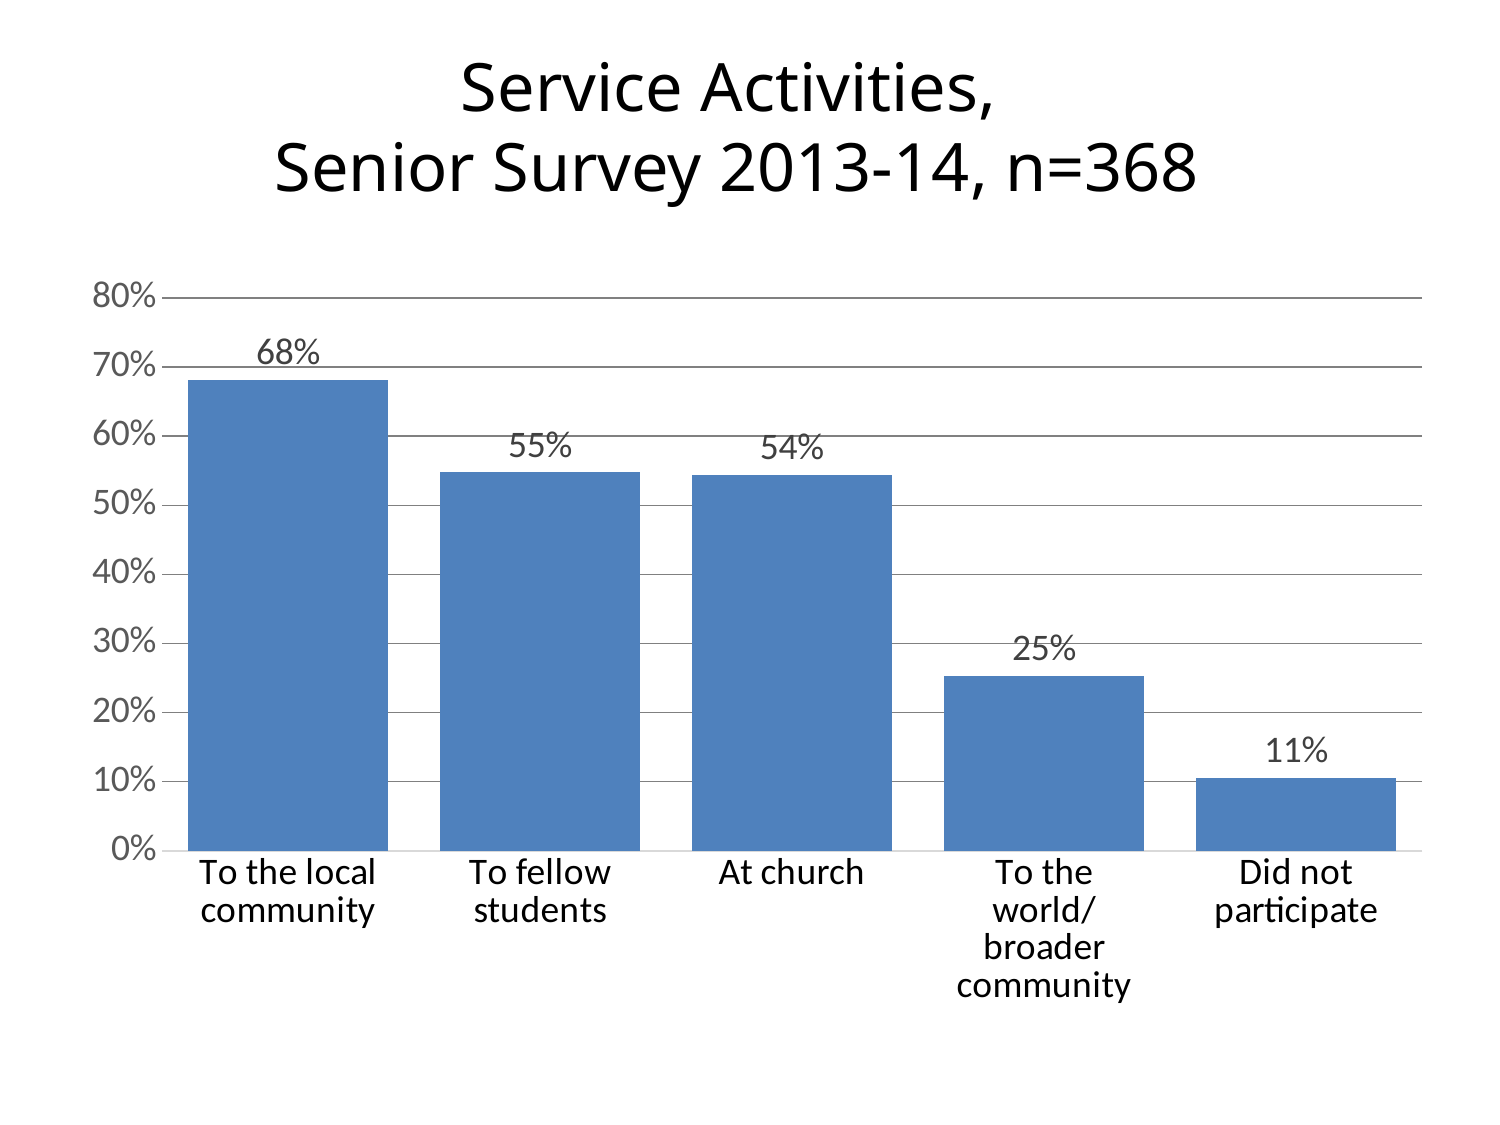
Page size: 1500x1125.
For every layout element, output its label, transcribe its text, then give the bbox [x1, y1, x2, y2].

text_box Service Activities, Senior Survey 2013-14, n=368 [137, 37, 1338, 213]
chart [74, 274, 1451, 1037]
